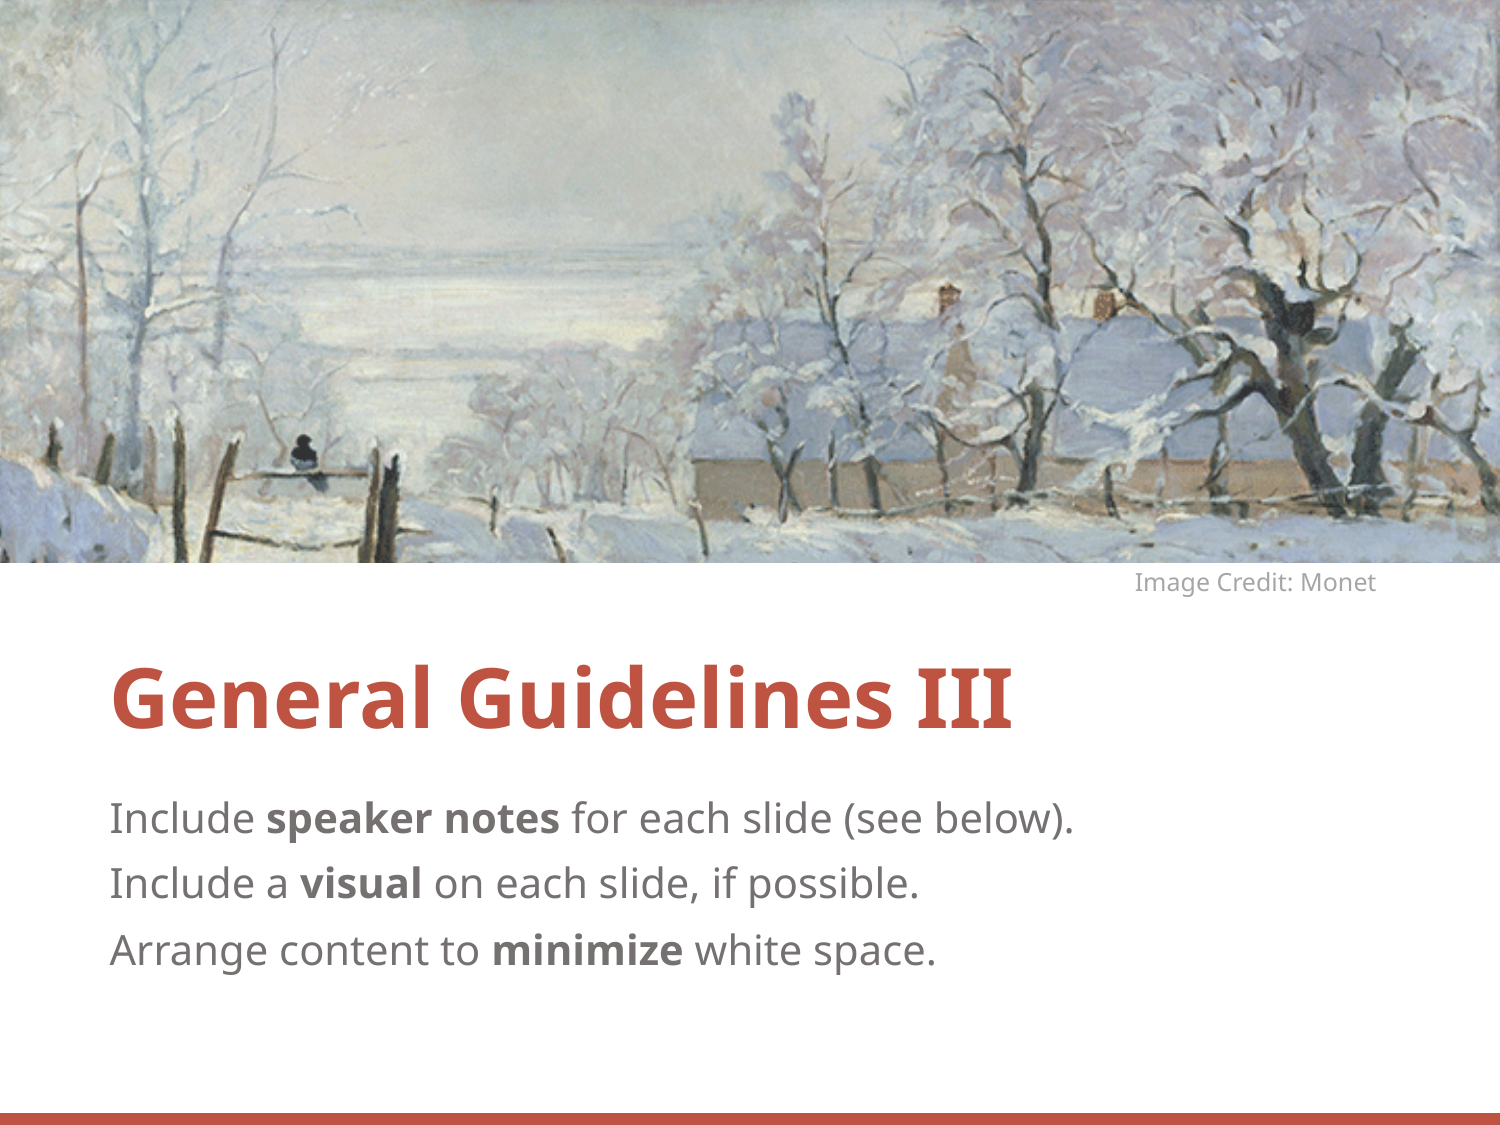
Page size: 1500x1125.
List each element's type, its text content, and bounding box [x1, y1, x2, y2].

list Image Credit: Monet [826, 563, 1392, 608]
list General Guidelines III [94, 648, 1404, 765]
picture [0, 0, 1500, 563]
list Include speaker notes for each slide (see below). Include a visual on each slide, if possible. Arrange content to minimize white space. [94, 789, 1404, 1027]
